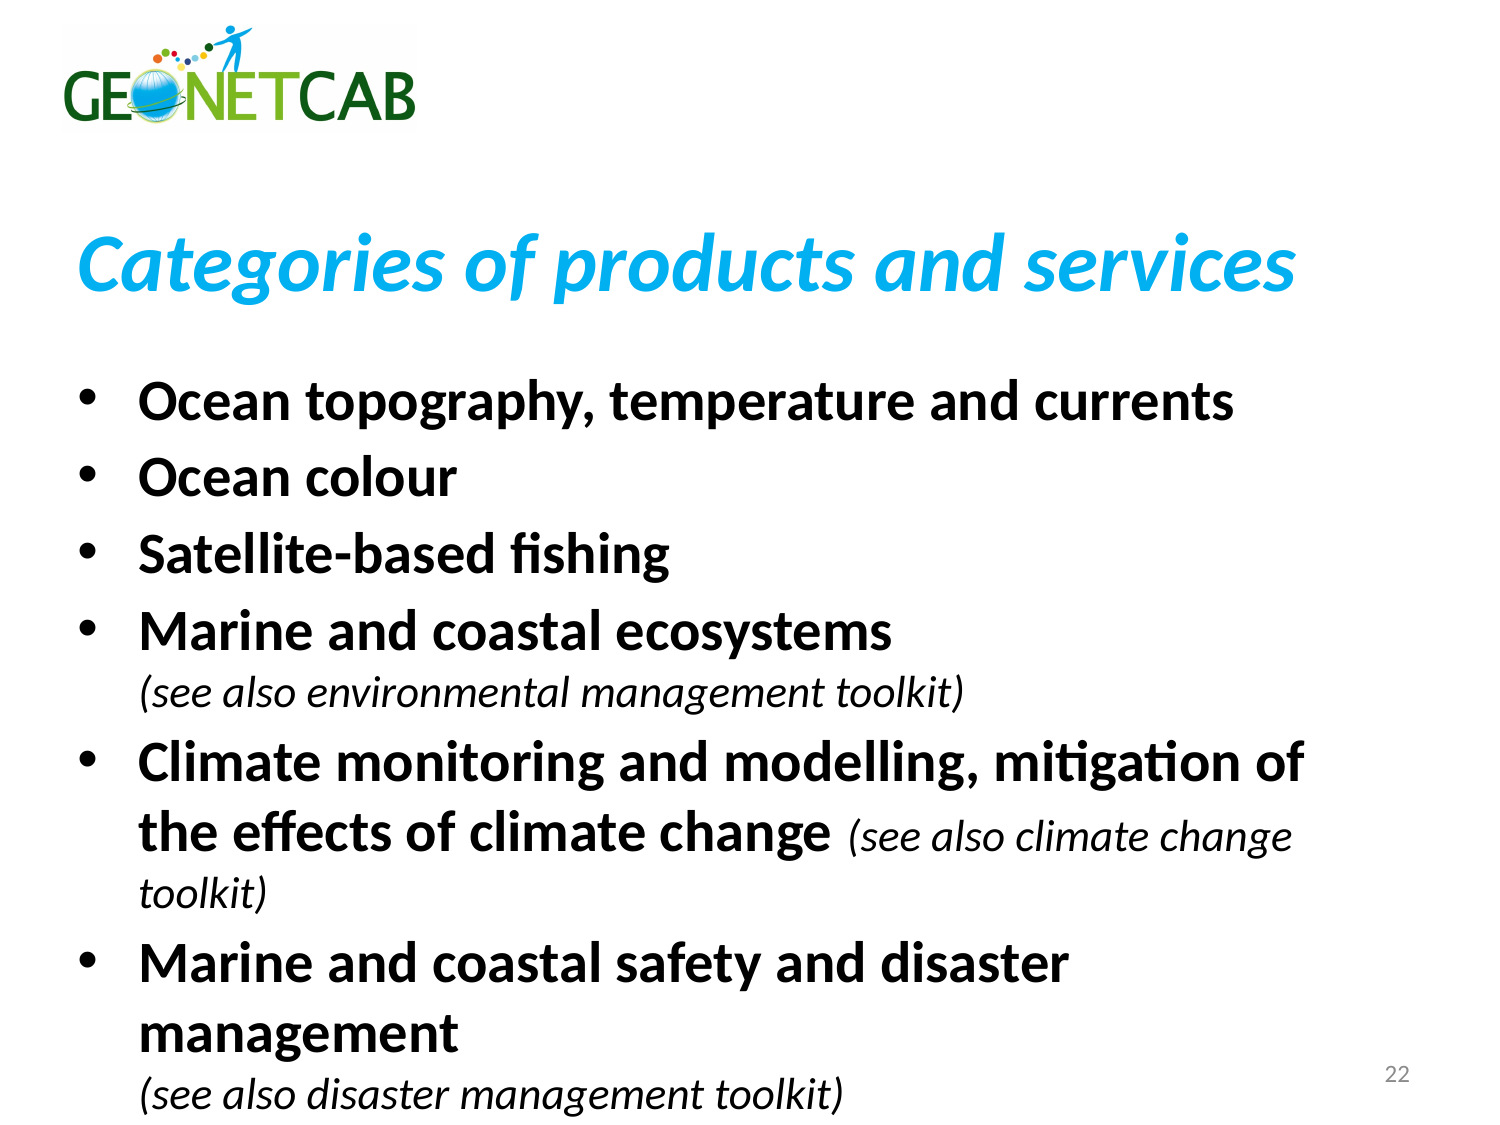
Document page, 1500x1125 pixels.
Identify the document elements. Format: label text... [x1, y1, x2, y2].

picture [62, 24, 417, 133]
title Categories of products and services [62, 200, 1409, 299]
slide_number 22 [1074, 1042, 1425, 1103]
list Ocean topography, temperature and currents Ocean colour Satellite-based fishing Marine and coastal ecosystems (see also environmental management toolkit) Climate monitoring and modelling, mitigation of the effects of climate change (see also climate change toolkit) Marine and coastal safety and disaster management (see also disaster management toolkit) [62, 299, 1409, 1125]
